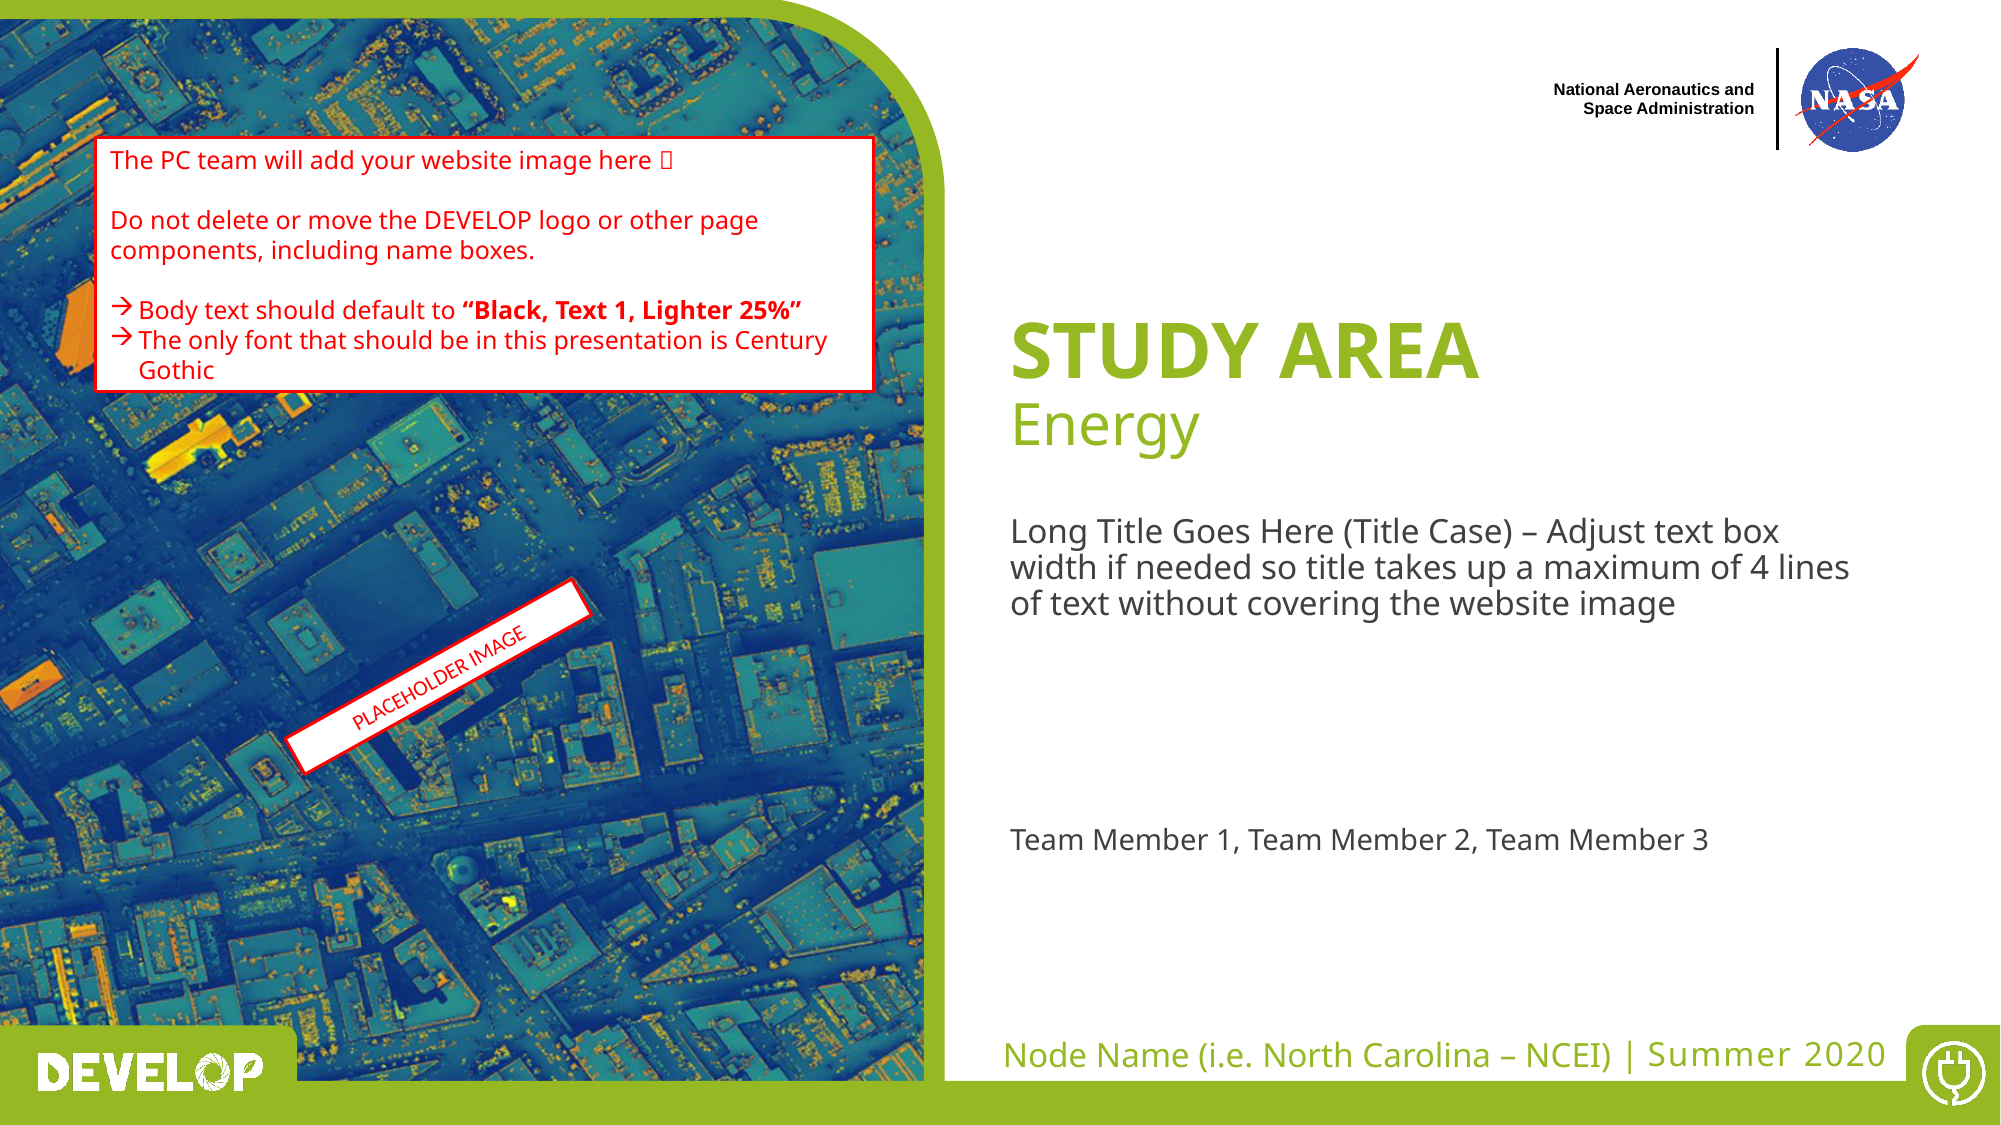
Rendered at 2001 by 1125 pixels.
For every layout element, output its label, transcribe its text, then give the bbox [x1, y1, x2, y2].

picture [1921, 1040, 1986, 1106]
text_box Node Name (i.e. North Carolina – NCEI) [988, 1026, 1636, 1082]
text_box Team Member 1, Team Member 2, Team Member 3 [995, 813, 1881, 864]
picture [0, 18, 923, 1080]
picture [38, 1053, 263, 1091]
text_box Long Title Goes Here (Title Case) – Adjust text box width if needed so title takes up a maximum of 4 lines of text without covering the website image [995, 507, 1881, 688]
text_box STUDY AREA Energy [995, 301, 1881, 469]
picture [1785, 38, 1929, 161]
